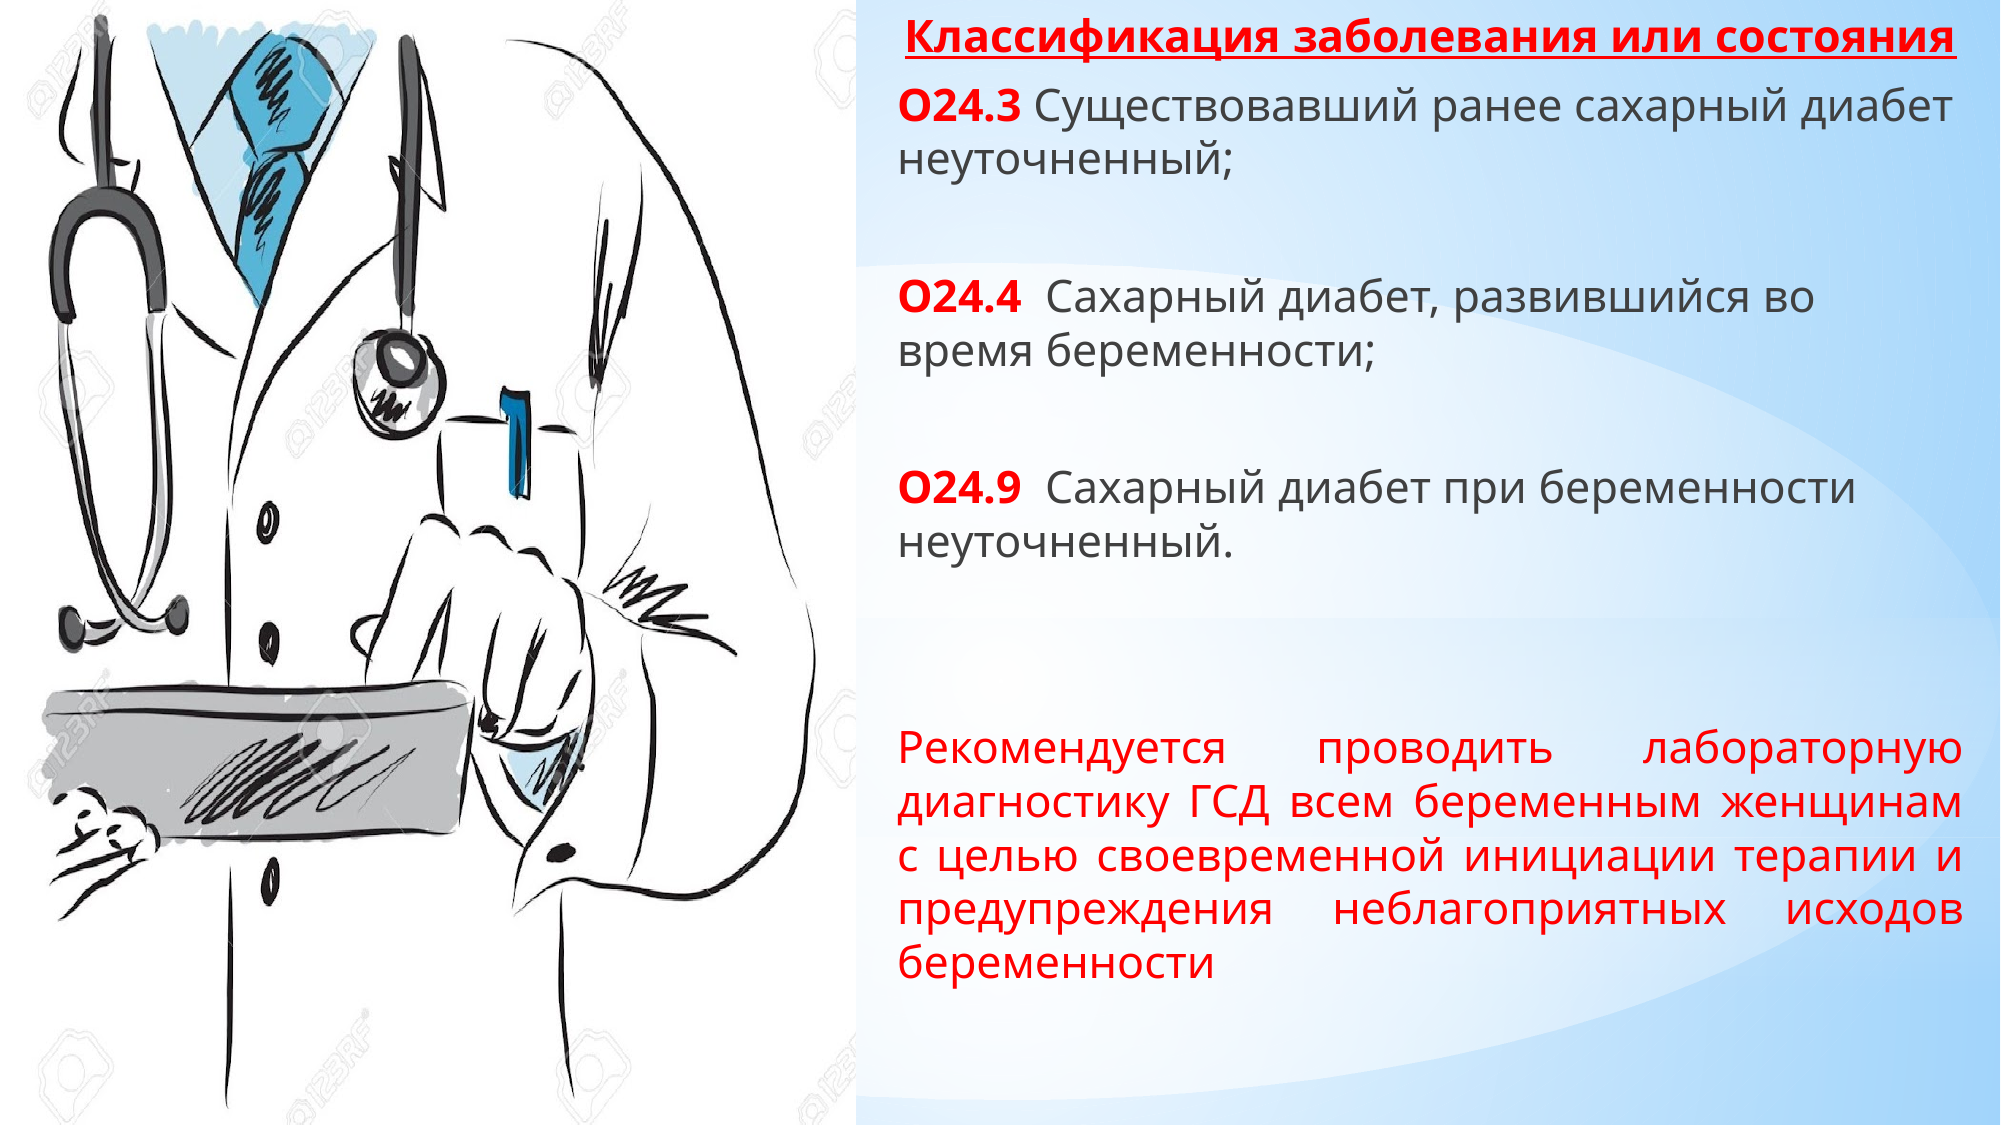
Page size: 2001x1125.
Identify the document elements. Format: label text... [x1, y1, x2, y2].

picture [0, 0, 856, 1125]
list Классификация заболевания или состояния О24.3 Существовавший ранее сахарный диабет неуточненный; O24.4 Сахарный диабет, развившийся во время беременности; O24.9 Сахарный диабет при беременности неуточненный. Рекомендуется проводить лабораторную диагностику ГСД всем беременным женщинам с целью своевременной инициации терапии и предупреждения неблагоприятных исходов беременности [874, 0, 1980, 1048]
